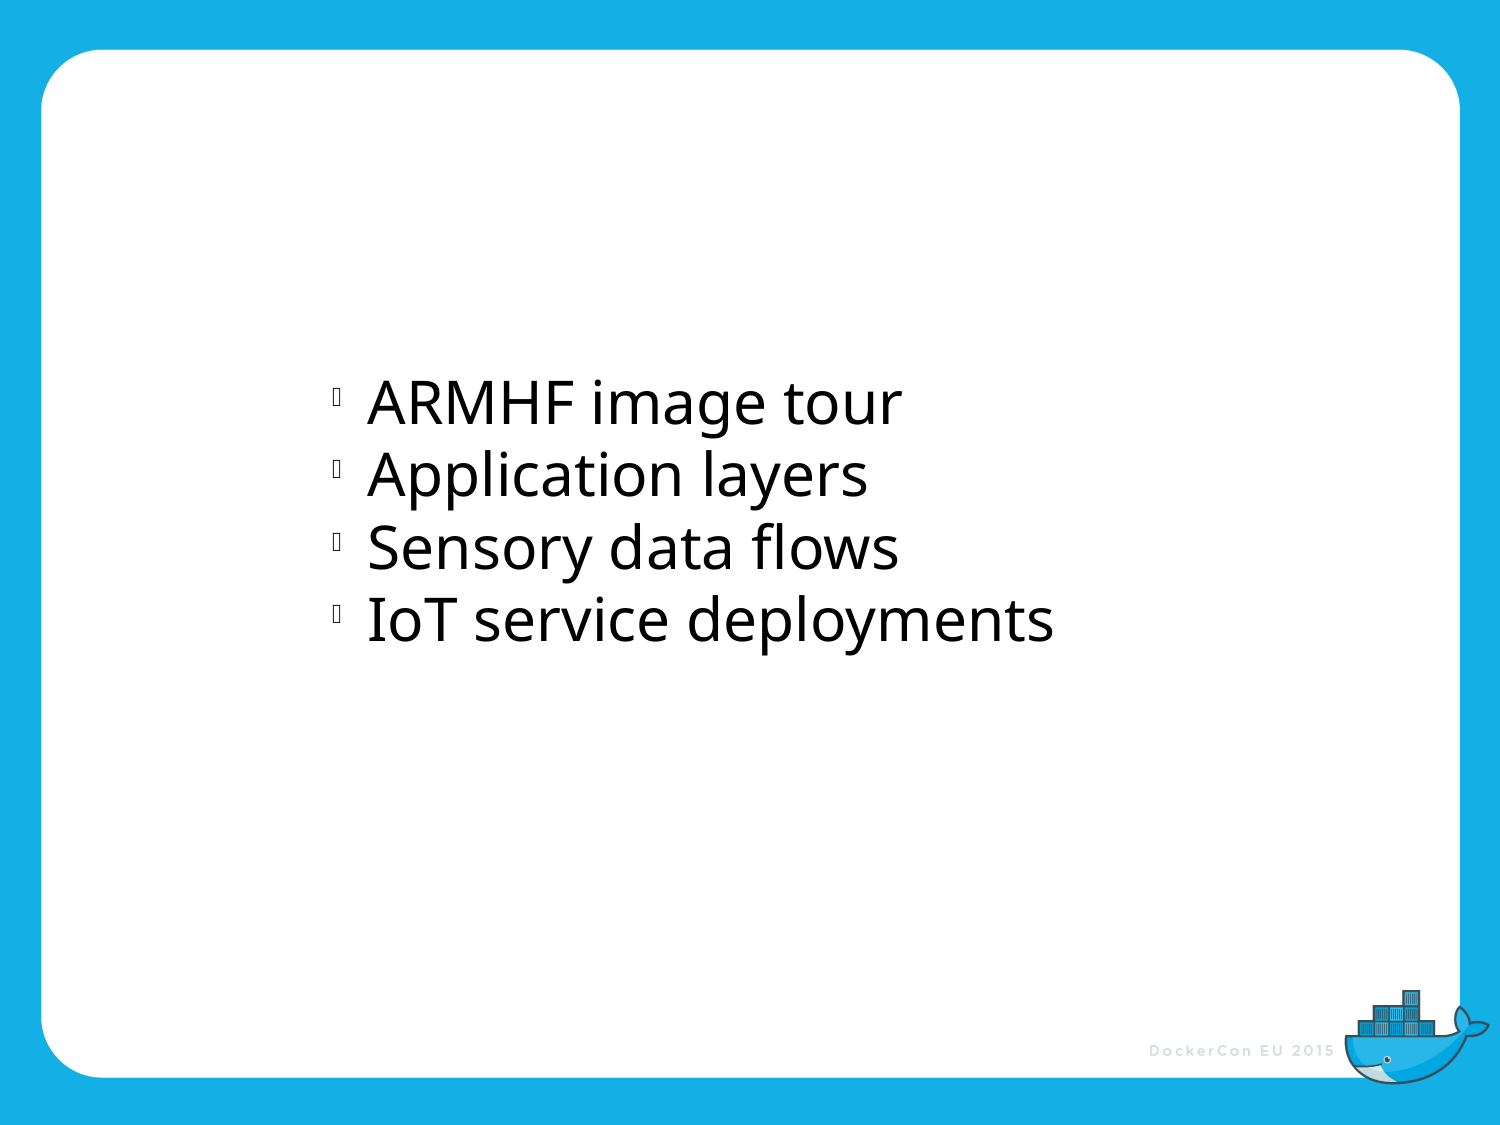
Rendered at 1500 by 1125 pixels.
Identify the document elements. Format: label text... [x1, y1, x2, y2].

text_box ARMHF image tour Application layers Sensory data flows IoT service deployments [332, 363, 1168, 762]
picture [0, 0, 1500, 1125]
